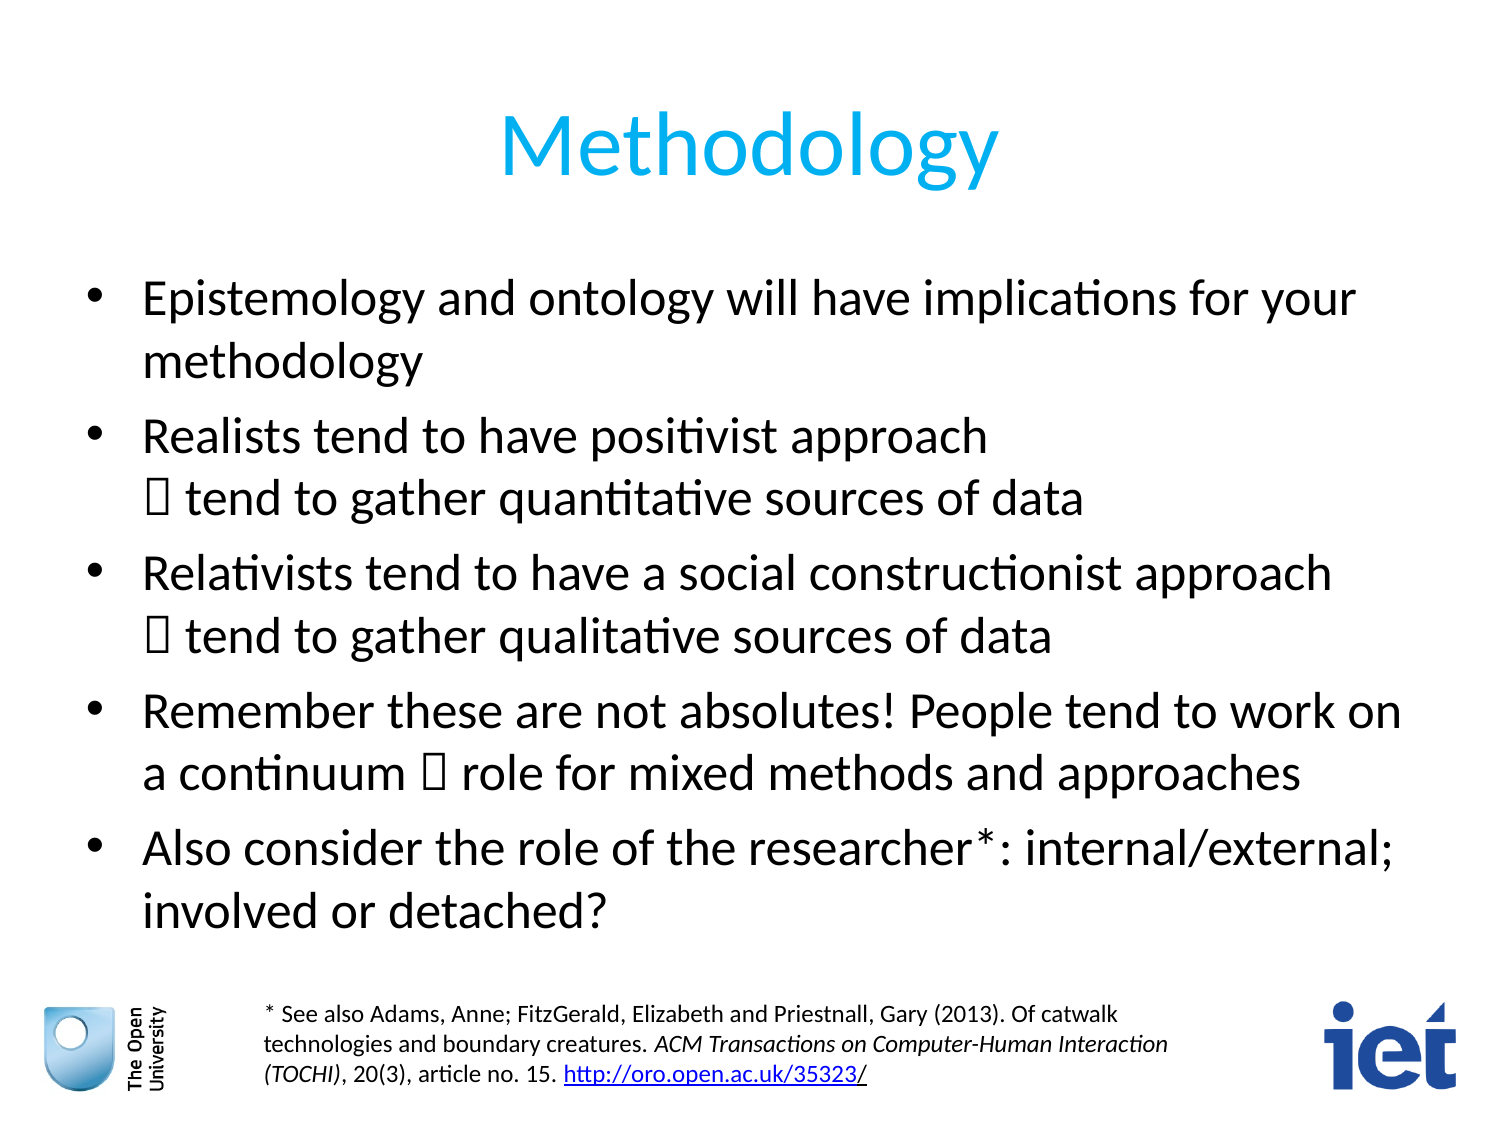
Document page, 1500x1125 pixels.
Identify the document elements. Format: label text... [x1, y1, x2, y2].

title Methodology [75, 45, 1425, 233]
list Epistemology and ontology will have implications for your methodology Realists tend to have positivist approach  tend to gather quantitative sources of data Relativists tend to have a social constructionist approach  tend to gather qualitative sources of data Remember these are not absolutes! People tend to work on a continuum  role for mixed methods and approaches Also consider the role of the researcher*: internal/external; involved or detached? [70, 256, 1421, 999]
text_box * See also Adams, Anne; FitzGerald, Elizabeth and Priestnall, Gary (2013). Of catwalk technologies and boundary creatures. ACM Transactions on Computer-Human Interaction (TOCHI), 20(3), article no. 15. http://oro.open.ac.uk/35323/ [248, 990, 1250, 1095]
picture [1316, 975, 1462, 1121]
picture [29, 995, 183, 1105]
